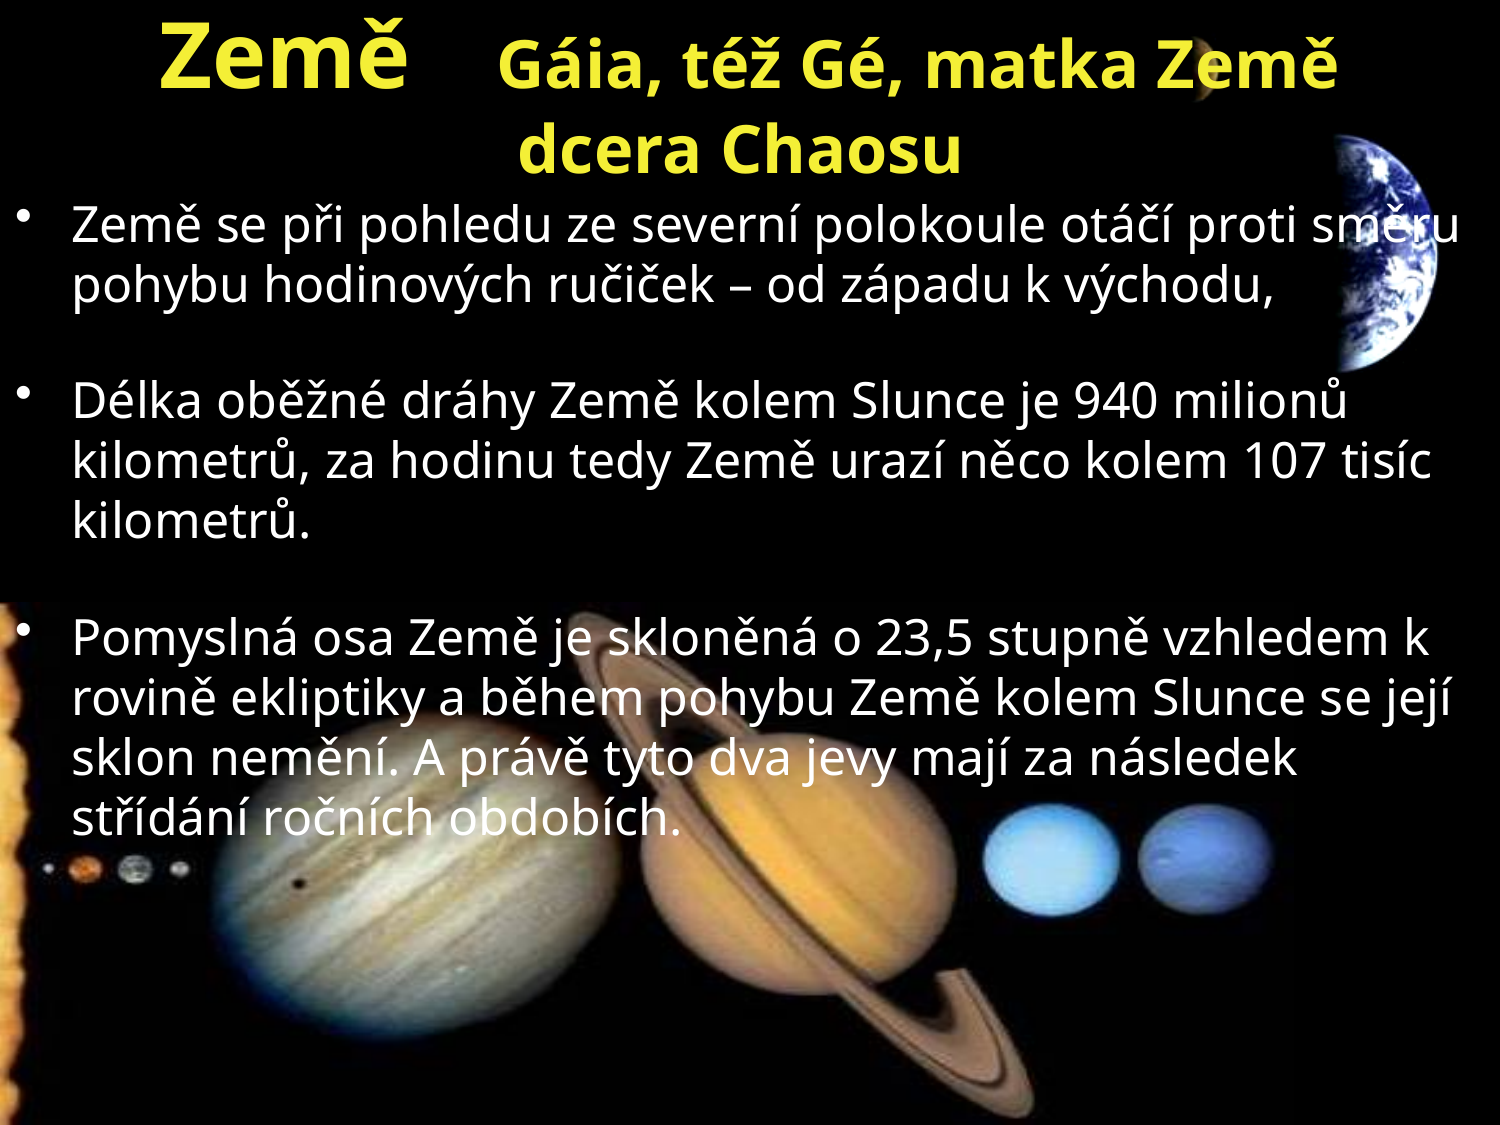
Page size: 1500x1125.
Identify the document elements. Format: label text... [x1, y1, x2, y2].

picture [1091, 0, 1500, 410]
picture [0, 602, 1294, 1125]
title Země Gáia, též Gé, matka Země dcera Chaosu [29, 0, 1089, 184]
list Země se při pohledu ze severní polokoule otáčí proti směru pohybu hodinových ručiček – od západu k východu, Délka oběžné dráhy Země kolem Slunce je 940 milionů kilometrů, za hodinu tedy Země urazí něco kolem 107 tisíc kilometrů. Pomyslná osa Země je skloněná o 23,5 stupně vzhledem k rovině ekliptiky a během pohybu Země kolem Slunce se její sklon nemění. A právě tyto dva jevy mají za následek střídání ročních obdobích. [0, 184, 1500, 752]
